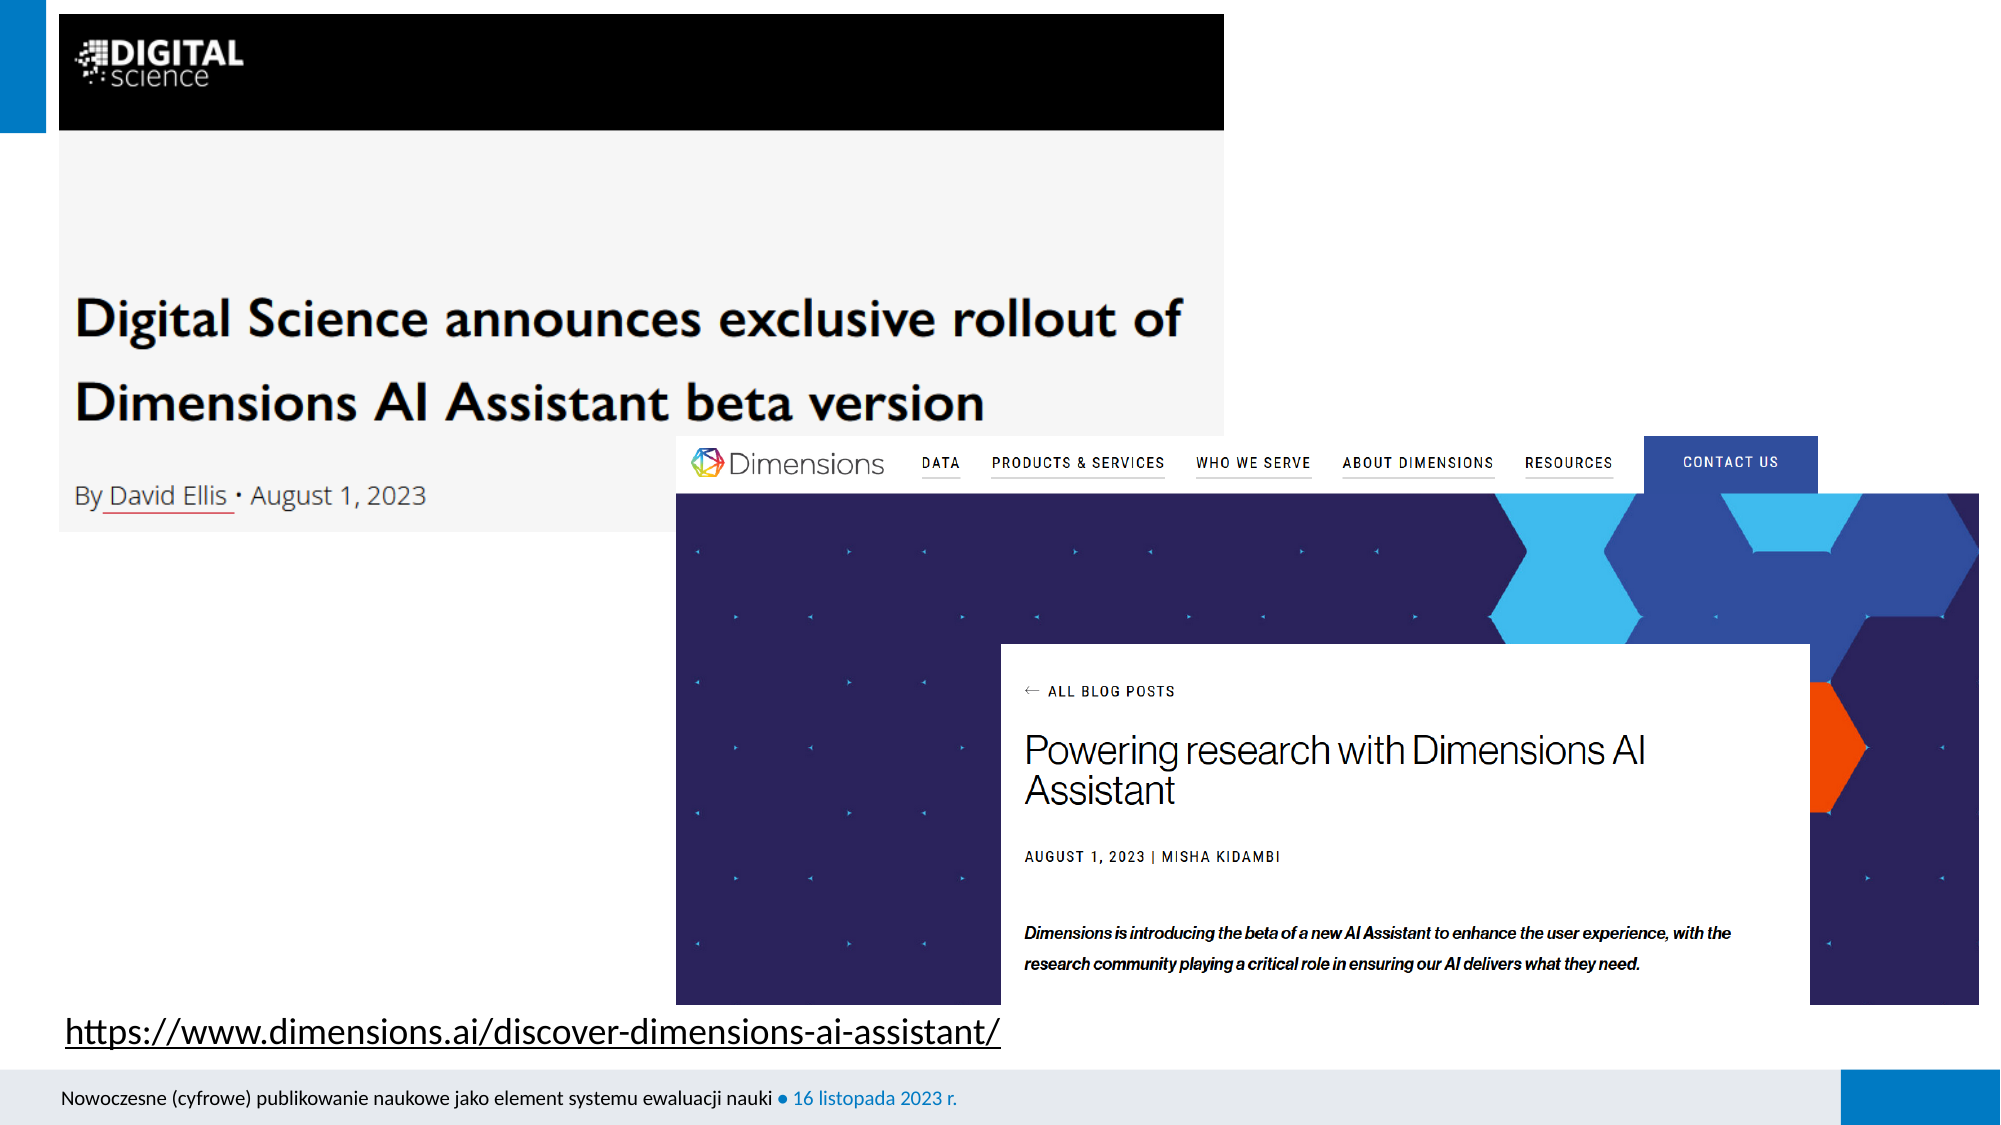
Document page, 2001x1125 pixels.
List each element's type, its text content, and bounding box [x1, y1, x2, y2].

picture [59, 14, 1979, 1005]
list https://www.dimensions.ai/discover-dimensions-ai-assistant/ [49, 1004, 1754, 1061]
